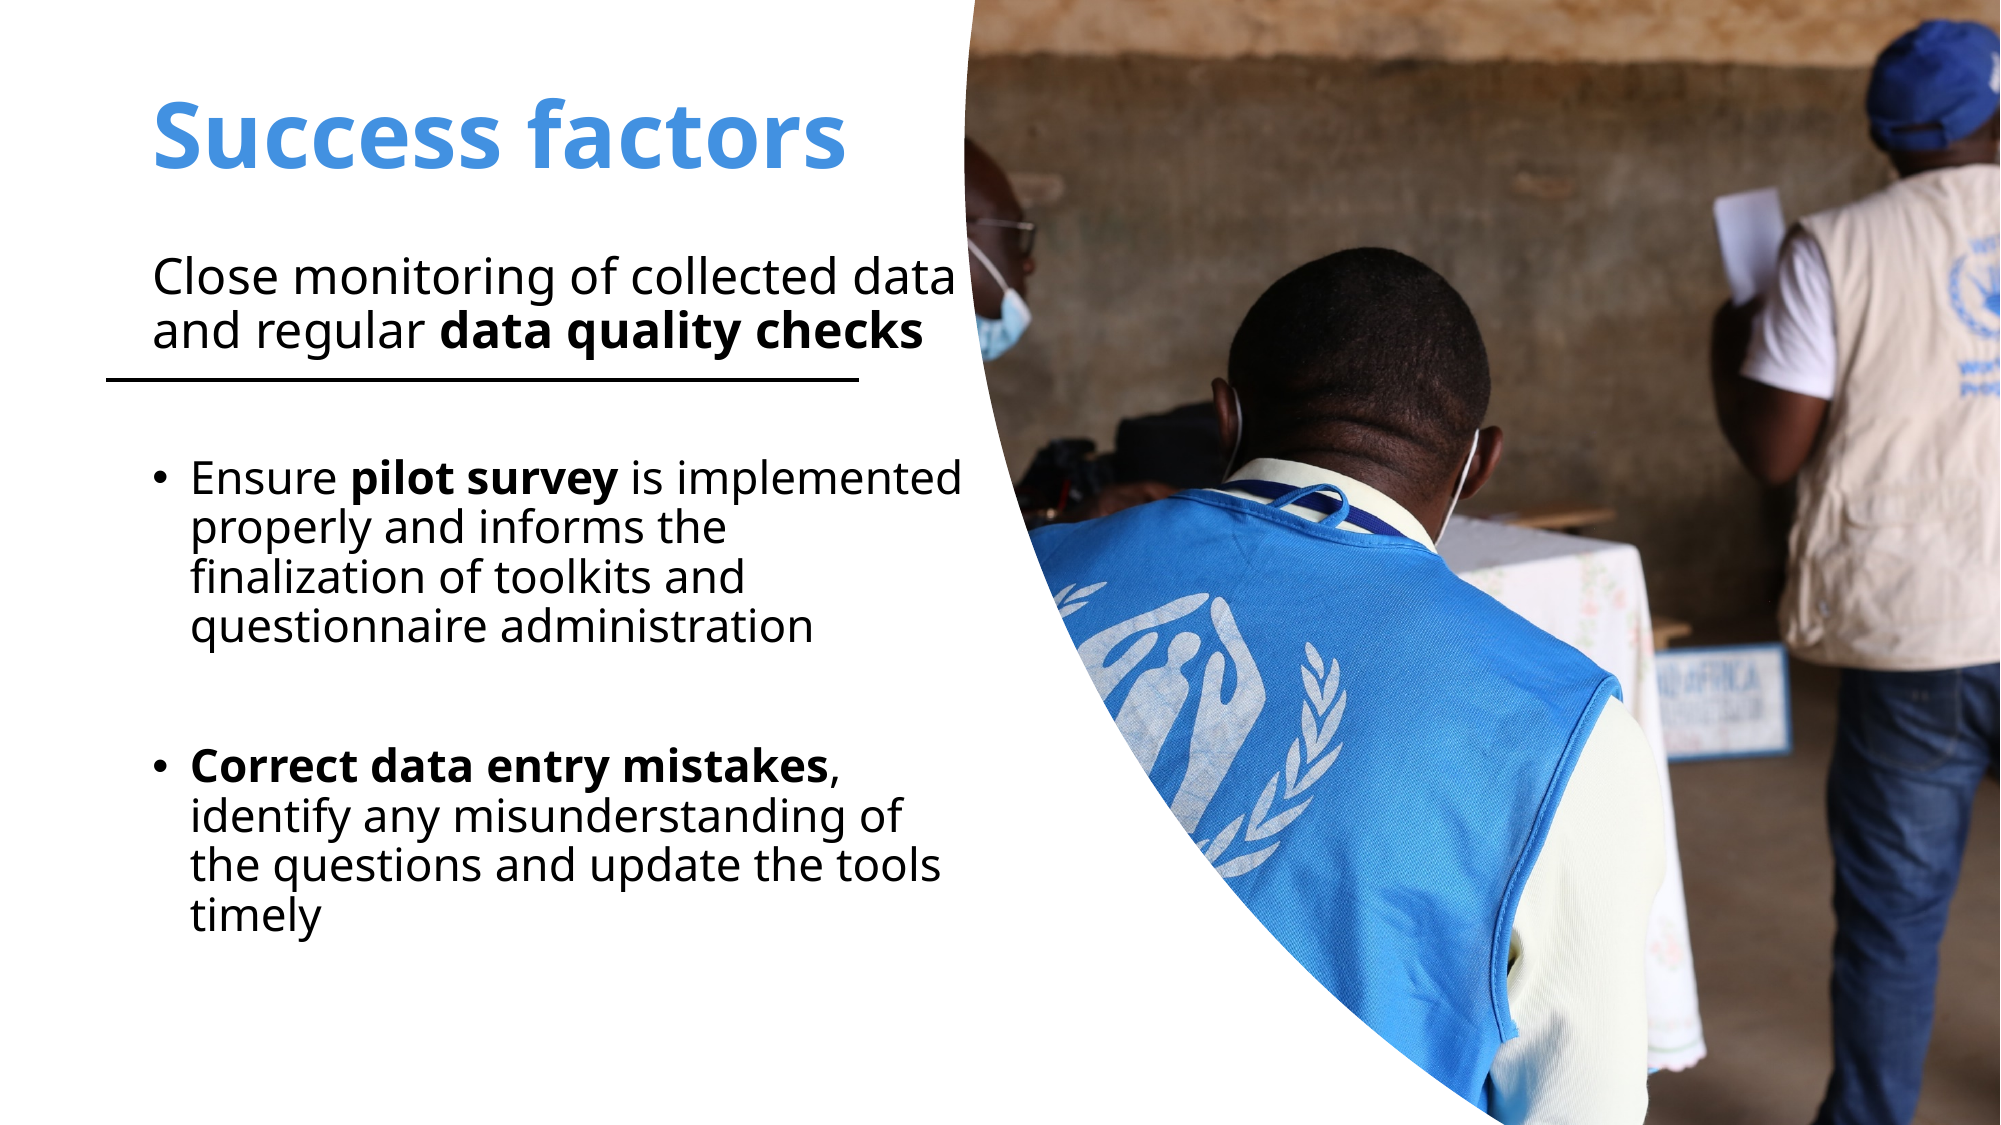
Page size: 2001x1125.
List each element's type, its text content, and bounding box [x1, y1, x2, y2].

title Success factors [137, 59, 964, 219]
picture [964, 0, 2000, 1125]
list Close monitoring of collected data and regular data quality checks Ensure pilot survey is implemented properly and informs the finalization of toolkits and questionnaire administration Correct data entry mistakes, identify any misunderstanding of the questions and update the tools timely [137, 243, 964, 958]
